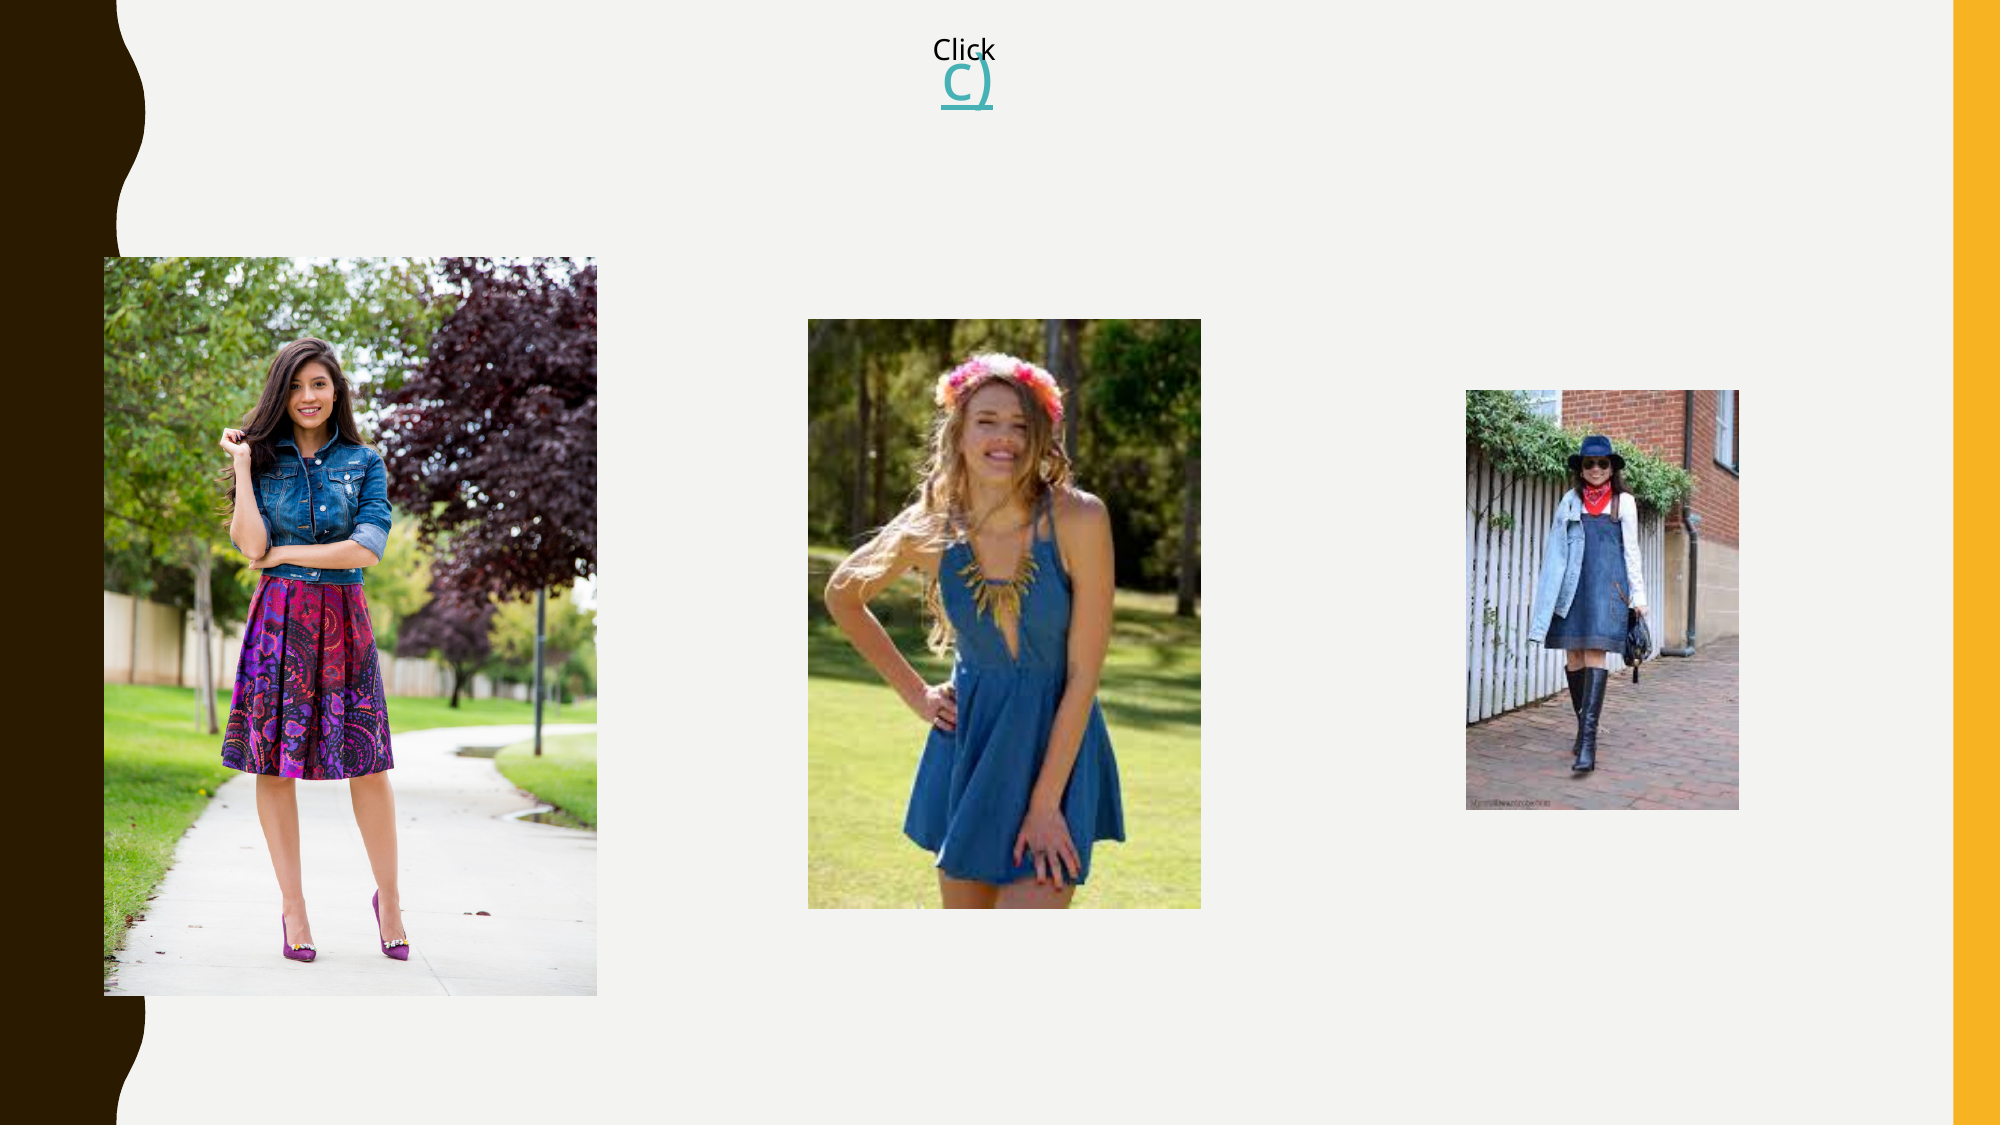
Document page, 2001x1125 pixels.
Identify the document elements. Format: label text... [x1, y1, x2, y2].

picture [104, 257, 597, 996]
text_box Click [917, 23, 1015, 74]
text_box c) [926, 26, 1035, 132]
picture [808, 319, 1201, 909]
picture [1466, 390, 1739, 810]
